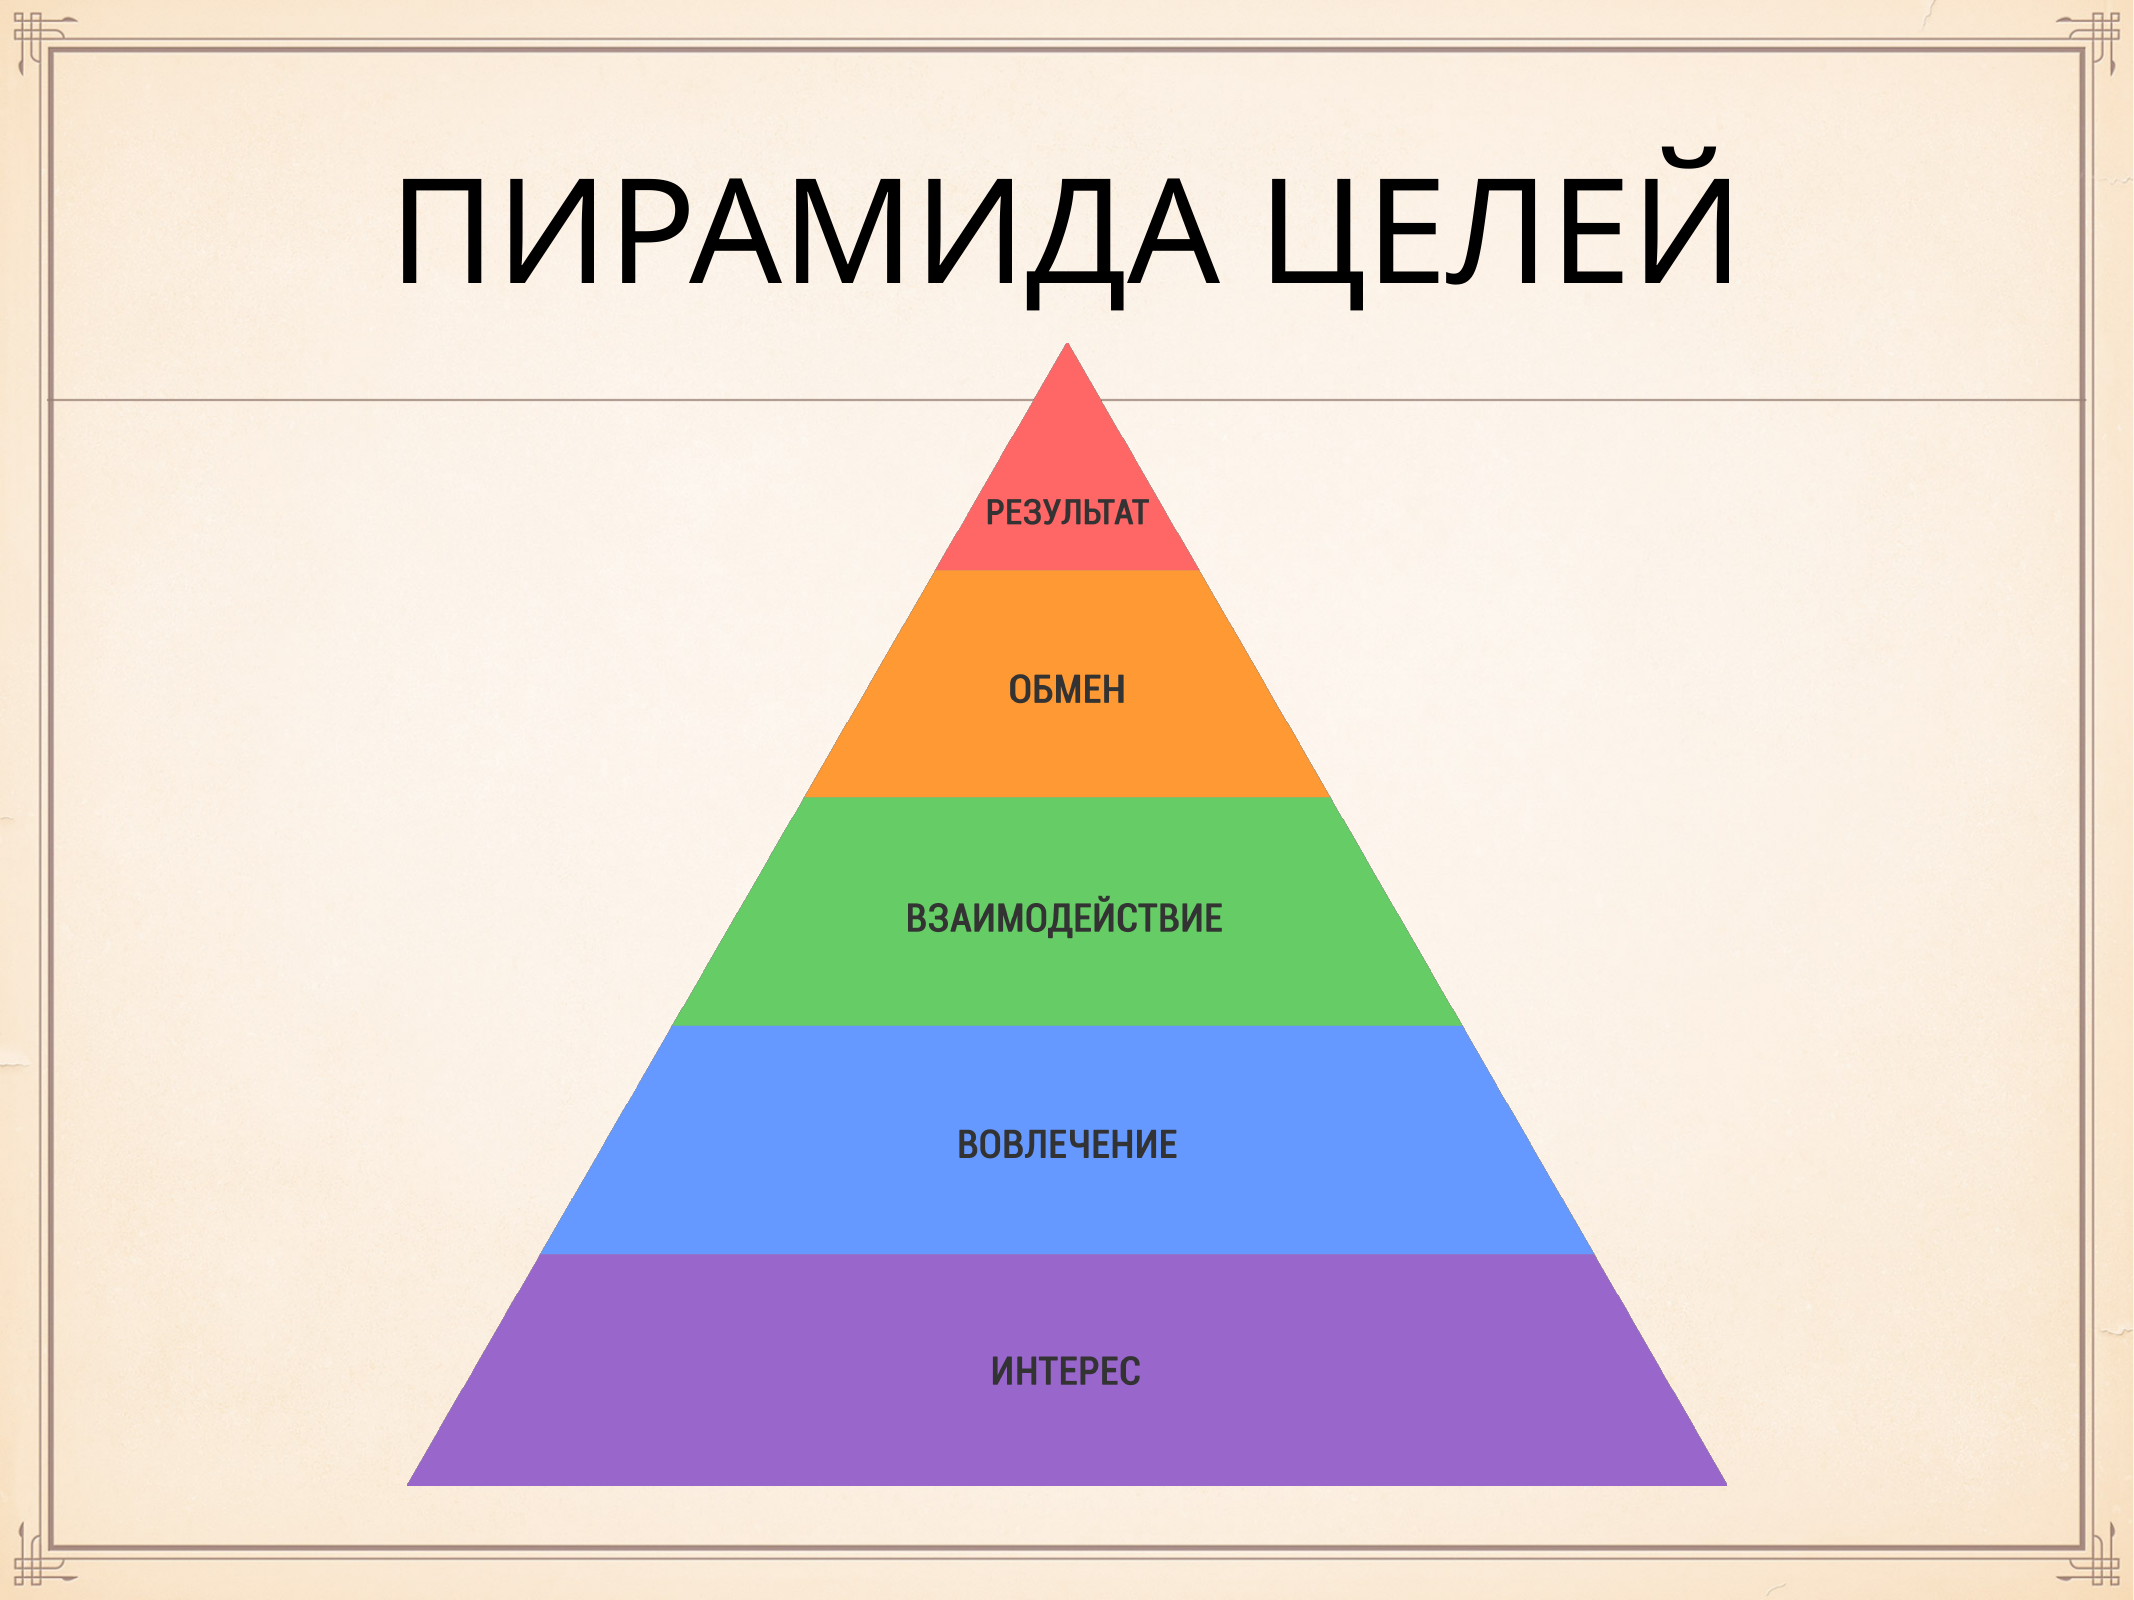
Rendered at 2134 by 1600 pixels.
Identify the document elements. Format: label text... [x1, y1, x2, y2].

title Пирамида целей [139, 136, 1995, 347]
picture [0, 0, 2134, 1600]
